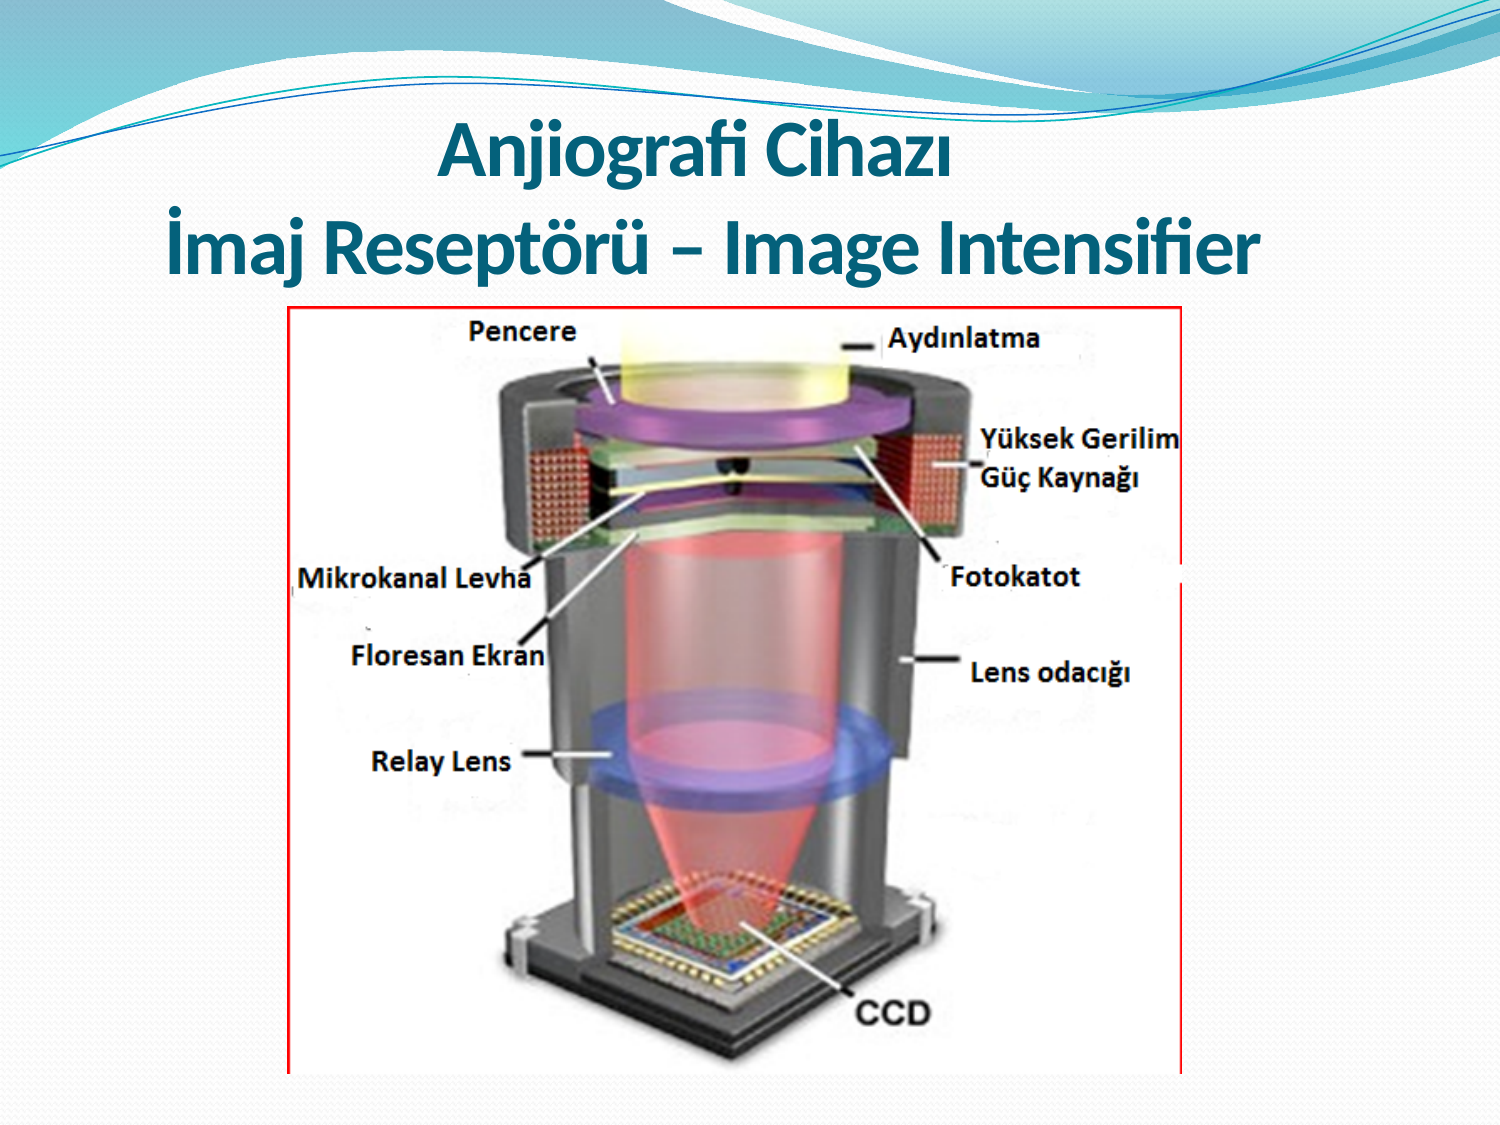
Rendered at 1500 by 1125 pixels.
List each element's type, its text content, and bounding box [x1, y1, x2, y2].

picture [287, 306, 1183, 1074]
text_box Anjiografi Cihazı İmaj Reseptörü – Image Intensifier [31, 87, 1378, 299]
